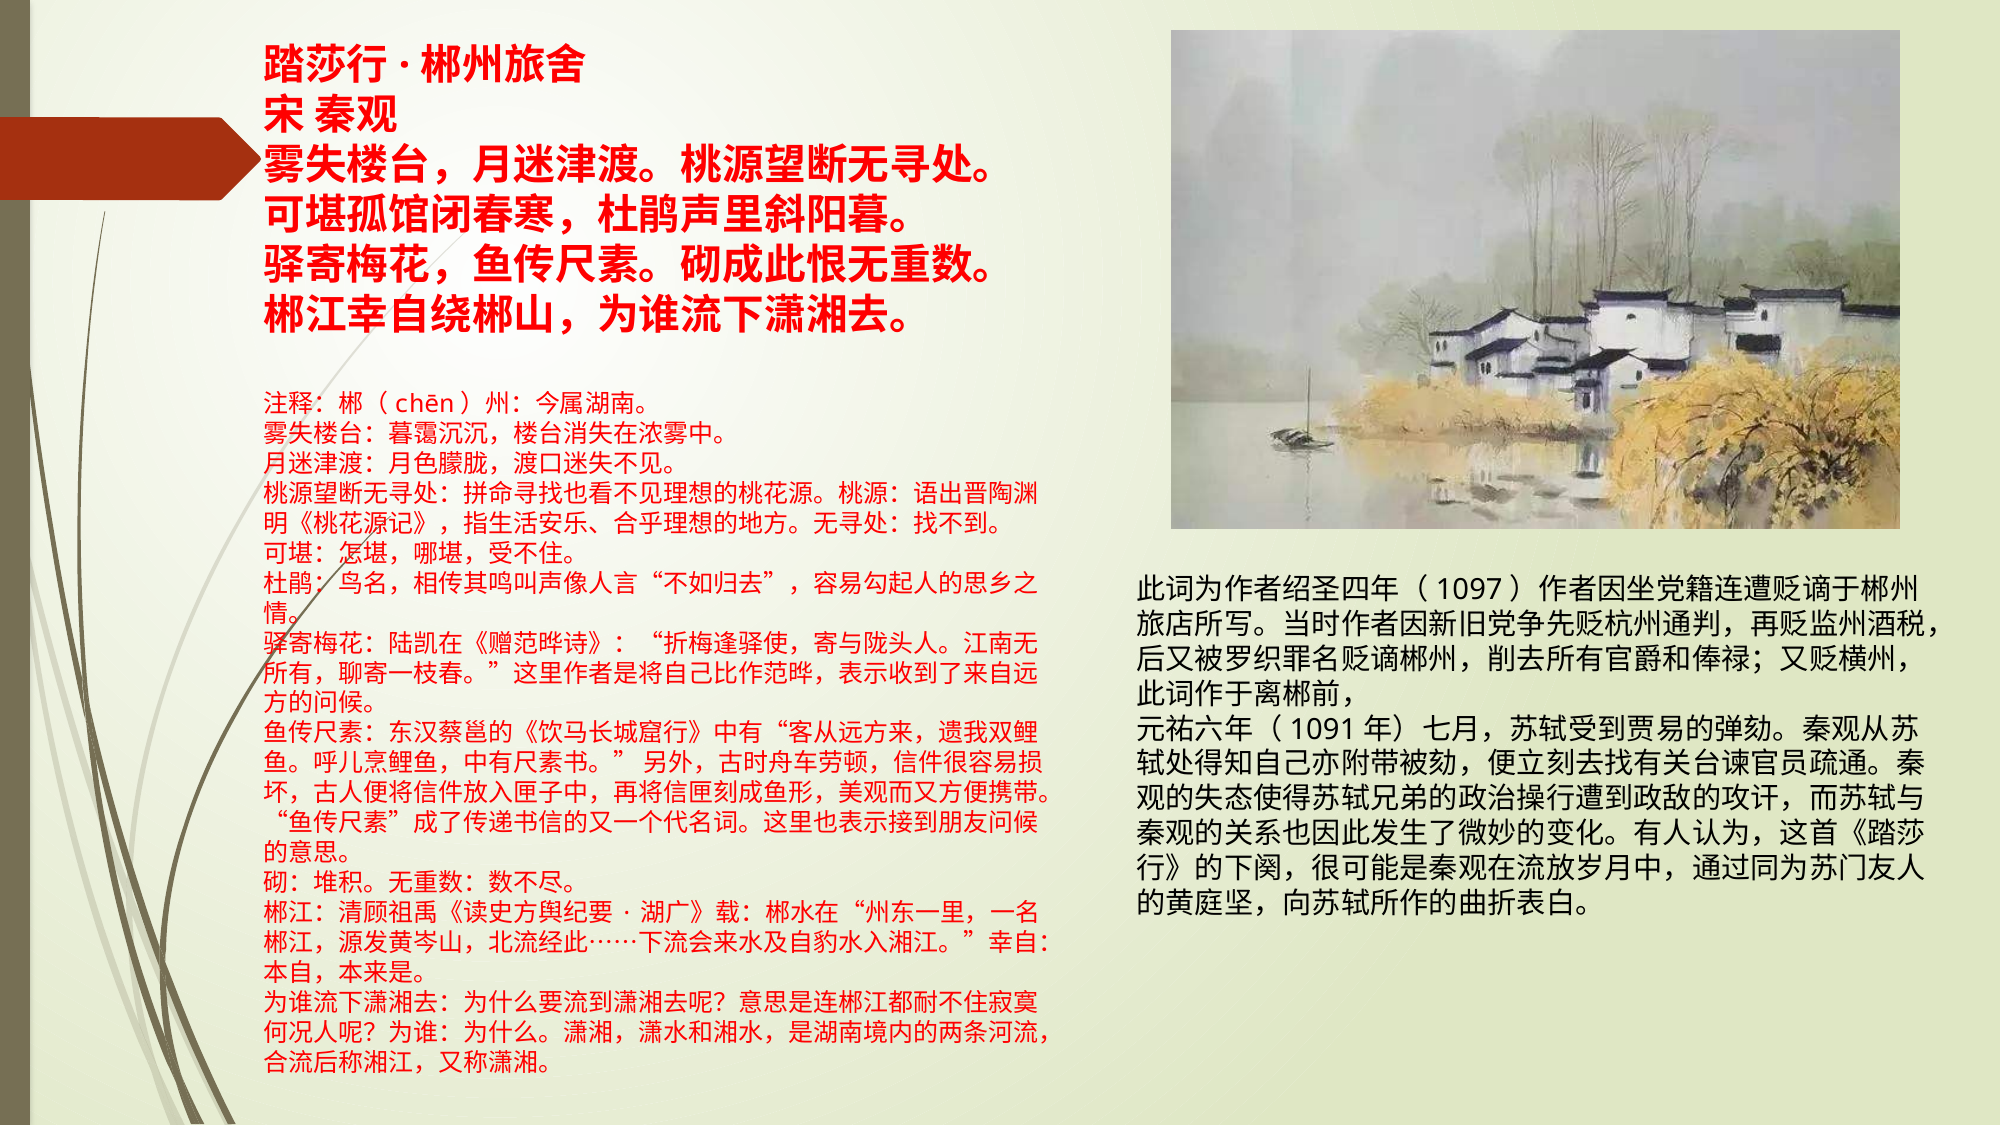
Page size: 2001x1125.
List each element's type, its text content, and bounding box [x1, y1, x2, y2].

picture [1171, 29, 1901, 530]
text_box 此词为作者绍圣四年（1097）作者因坐党籍连遭贬谪于郴州旅店所写。当时作者因新旧党争先贬杭州通判，再贬监州酒税，后又被罗织罪名贬谪郴州，削去所有官爵和俸禄；又贬横州，此词作于离郴前， 元祐六年（1091年）七月，苏轼受到贾易的弹劾。秦观从苏轼处得知自己亦附带被劾，便立刻去找有关台谏官员疏通。秦观的失态使得苏轼兄弟的政治操行遭到政敌的攻讦，而苏轼与秦观的关系也因此发生了微妙的变化。有人认为，这首《踏莎行》的下阕，很可能是秦观在流放岁月中，通过同为苏门友人的黄庭坚，向苏轼所作的曲折表白。 [1121, 562, 1950, 927]
text_box 踏莎行·郴州旅舍 宋 秦观 雾失楼台，月迷津渡。桃源望断无寻处。可堪孤馆闭春寒，杜鹃声里斜阳暮。 驿寄梅花，鱼传尺素。砌成此恨无重数。郴江幸自绕郴山，为谁流下潇湘去。 注释：郴（chēn）州：今属湖南。 雾失楼台：暮霭沉沉，楼台消失在浓雾中。 月迷津渡：月色朦胧，渡口迷失不见。 桃源望断无寻处：拼命寻找也看不见理想的桃花源。桃源：语出晋陶渊明《桃花源记》，指生活安乐、合乎理想的地方。无寻处：找不到。 可堪：怎堪，哪堪，受不住。 杜鹃：鸟名，相传其鸣叫声像人言“不如归去”，容易勾起人的思乡之情。 驿寄梅花：陆凯在《赠范晔诗》：“折梅逢驿使，寄与陇头人。江南无所有，聊寄一枝春。”这里作者是将自己比作范晔，表示收到了来自远方的问候。 鱼传尺素：东汉蔡邕的《饮马长城窟行》中有“客从远方来，遗我双鲤鱼。呼儿烹鲤鱼，中有尺素书。” 另外，古时舟车劳顿，信件很容易损坏，古人便将信件放入匣子中，再将信匣刻成鱼形，美观而又方便携带。“鱼传尺素”成了传递书信的又一个代名词。这里也表示接到朋友问候的意思。 砌：堆积。无重数：数不尽。 郴江：清顾祖禹《读史方舆纪要·湖广》载：郴水在“州东一里，一名郴江，源发黄岑山，北流经此……下流会来水及自豹水入湘江。”幸自：本自，本来是。 为谁流下潇湘去：为什么要流到潇湘去呢？意思是连郴江都耐不住寂寞何况人呢？为谁：为什么。潇湘，潇水和湘水，是湖南境内的两条河流，合流后称湘江，又称潇湘。 [248, 30, 1064, 1084]
